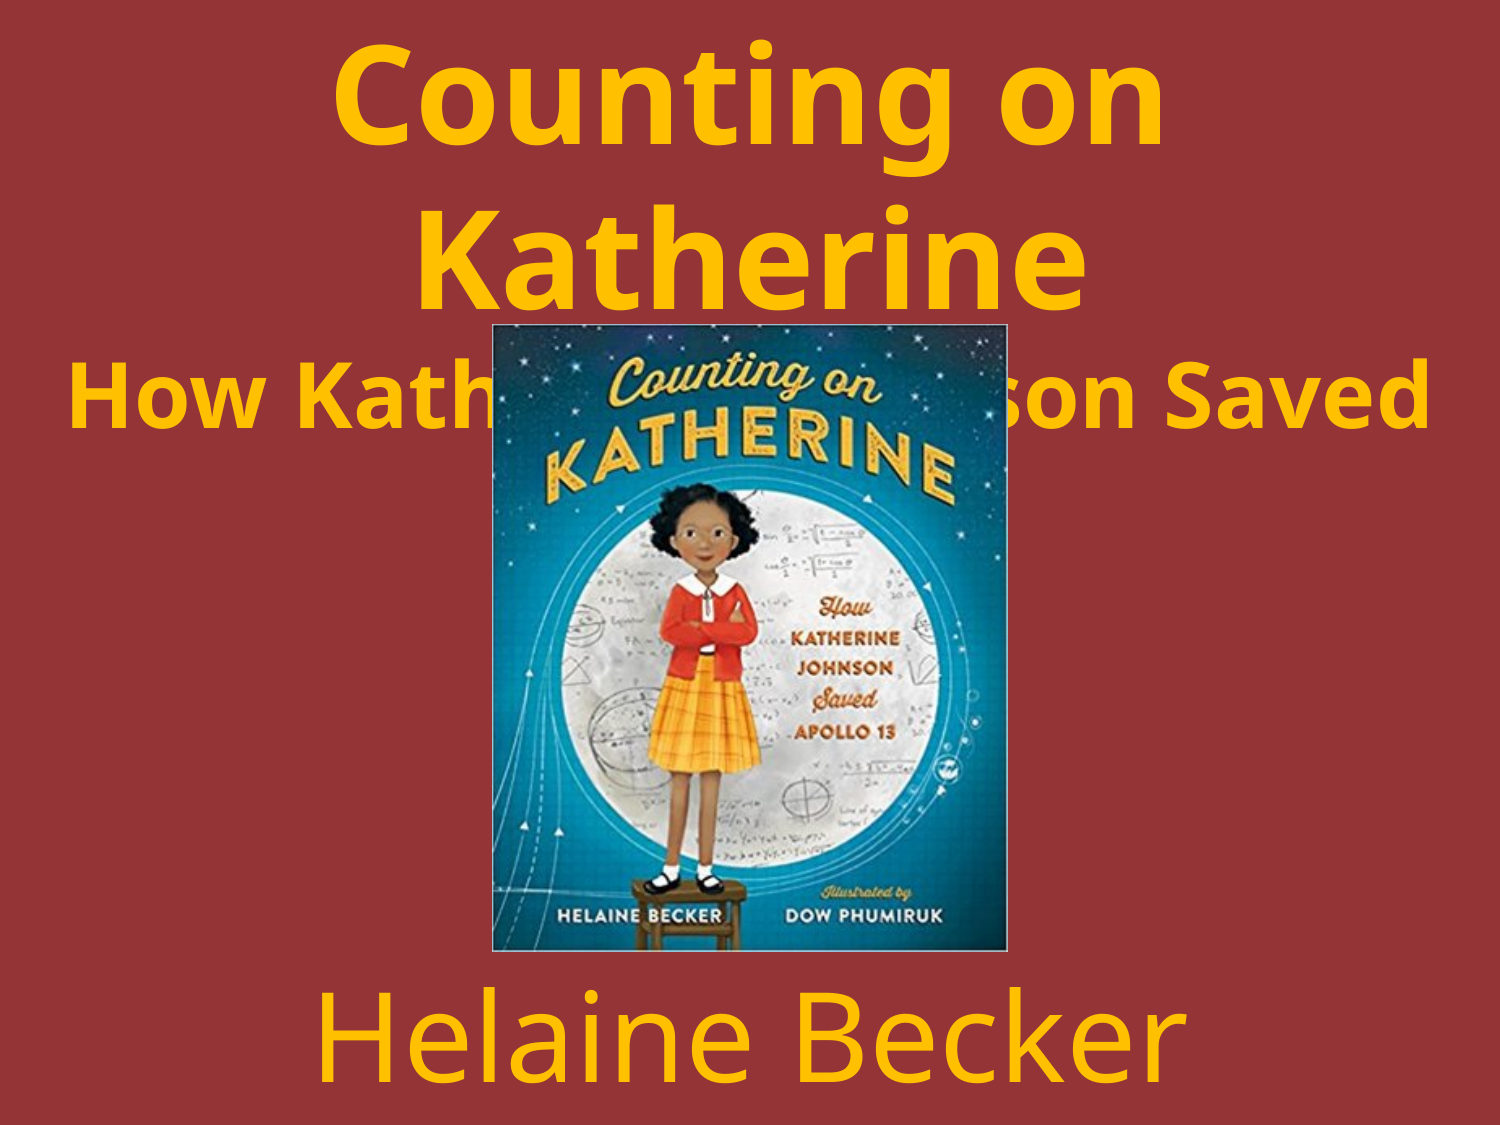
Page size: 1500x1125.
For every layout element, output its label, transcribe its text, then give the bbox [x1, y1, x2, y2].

text_box Counting on Katherine How Katherine Johnson Saved Apollo 13 [0, 0, 1500, 565]
text_box Helaine Becker [0, 949, 1500, 1115]
picture [492, 324, 1008, 952]
